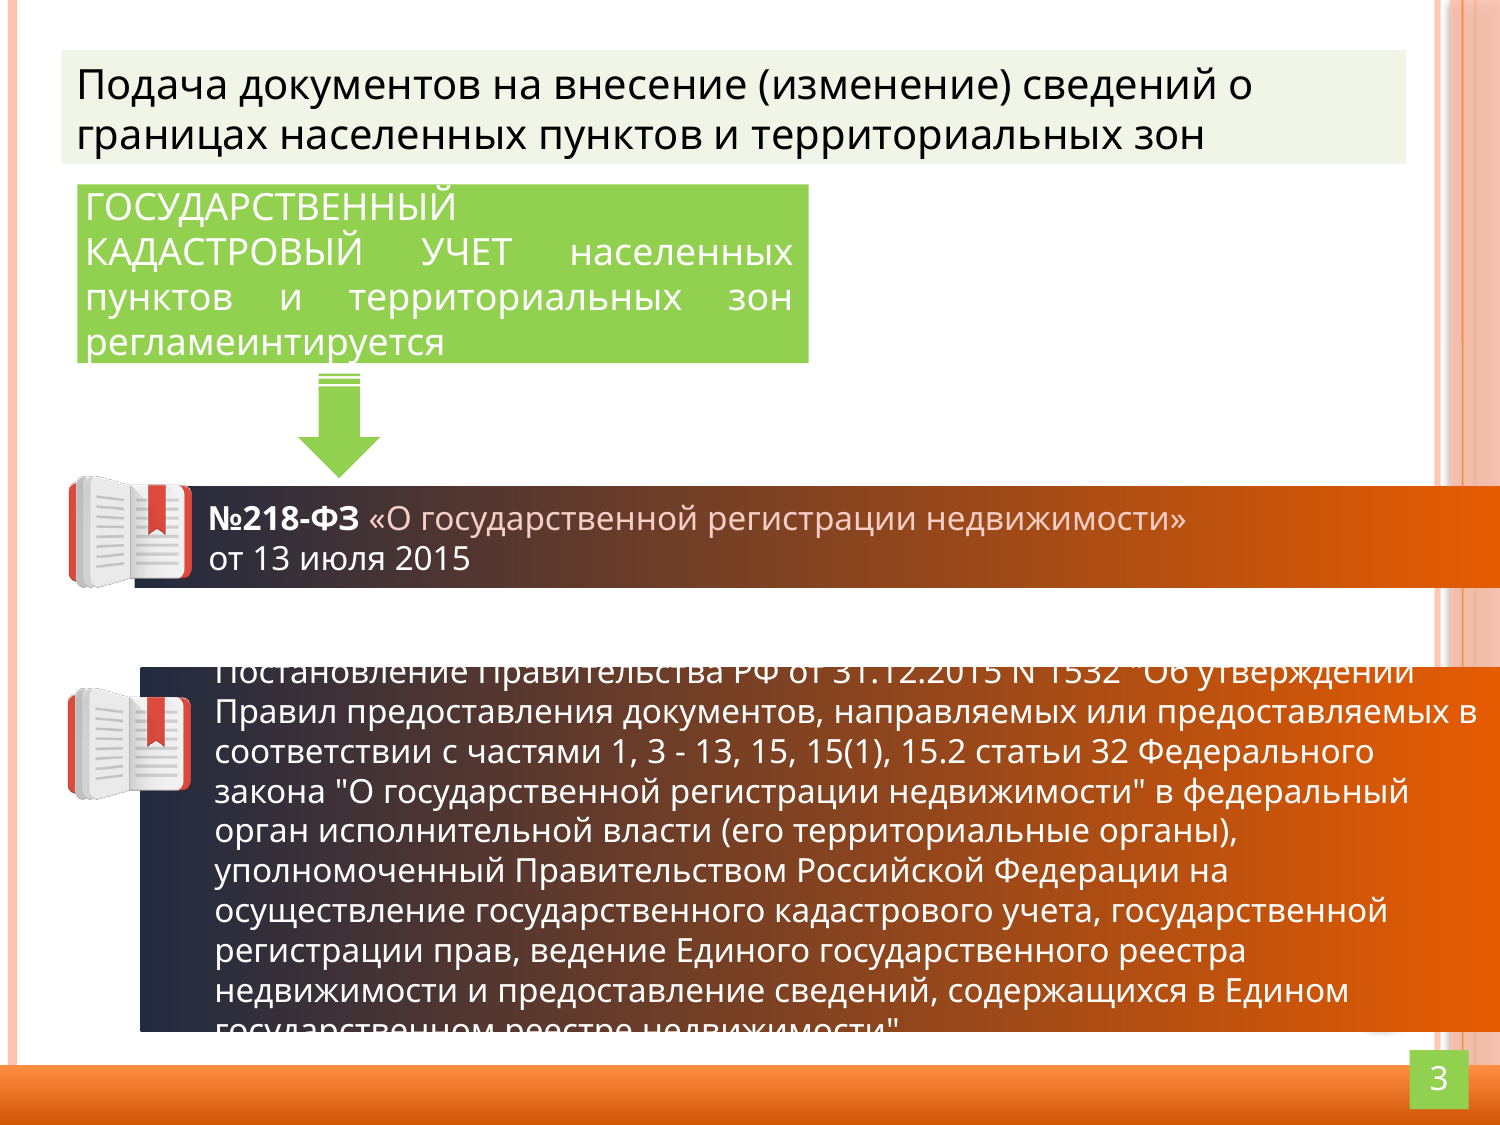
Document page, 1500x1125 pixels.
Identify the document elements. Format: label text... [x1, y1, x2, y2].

text_box Постановление Правительства РФ от 31.12.2015 N 1532 "Об утверждении Правил предоставления документов, направляемых или предоставляемых в соответствии с частями 1, 3 - 13, 15, 15(1), 15.2 статьи 32 Федерального закона "О государственной регистрации недвижимости" в федеральный орган исполнительной власти (его территориальные органы), уполномоченный Правительством Российской Федерации на осуществление государственного кадастрового учета, государственной регистрации прав, ведение Единого государственного реестра недвижимости и предоставление сведений, содержащихся в Едином государственном реестре недвижимости" [139, 666, 1500, 1033]
picture [64, 679, 195, 810]
text_box №218-ФЗ «О государственной регистрации недвижимости» от 13 июля 2015 [201, 484, 1500, 590]
text_box ГОСУДАРСТВЕННЫЙ КАДАСТРОВЫЙ УЧЕТ населенных пунктов и территориальных зон регламеинтируется [70, 175, 809, 371]
text_box [296, 371, 383, 481]
text_box Подача документов на внесение (изменение) сведений о границах населенных пунктов и территориальных зон [61, 50, 1407, 164]
picture [65, 466, 196, 597]
